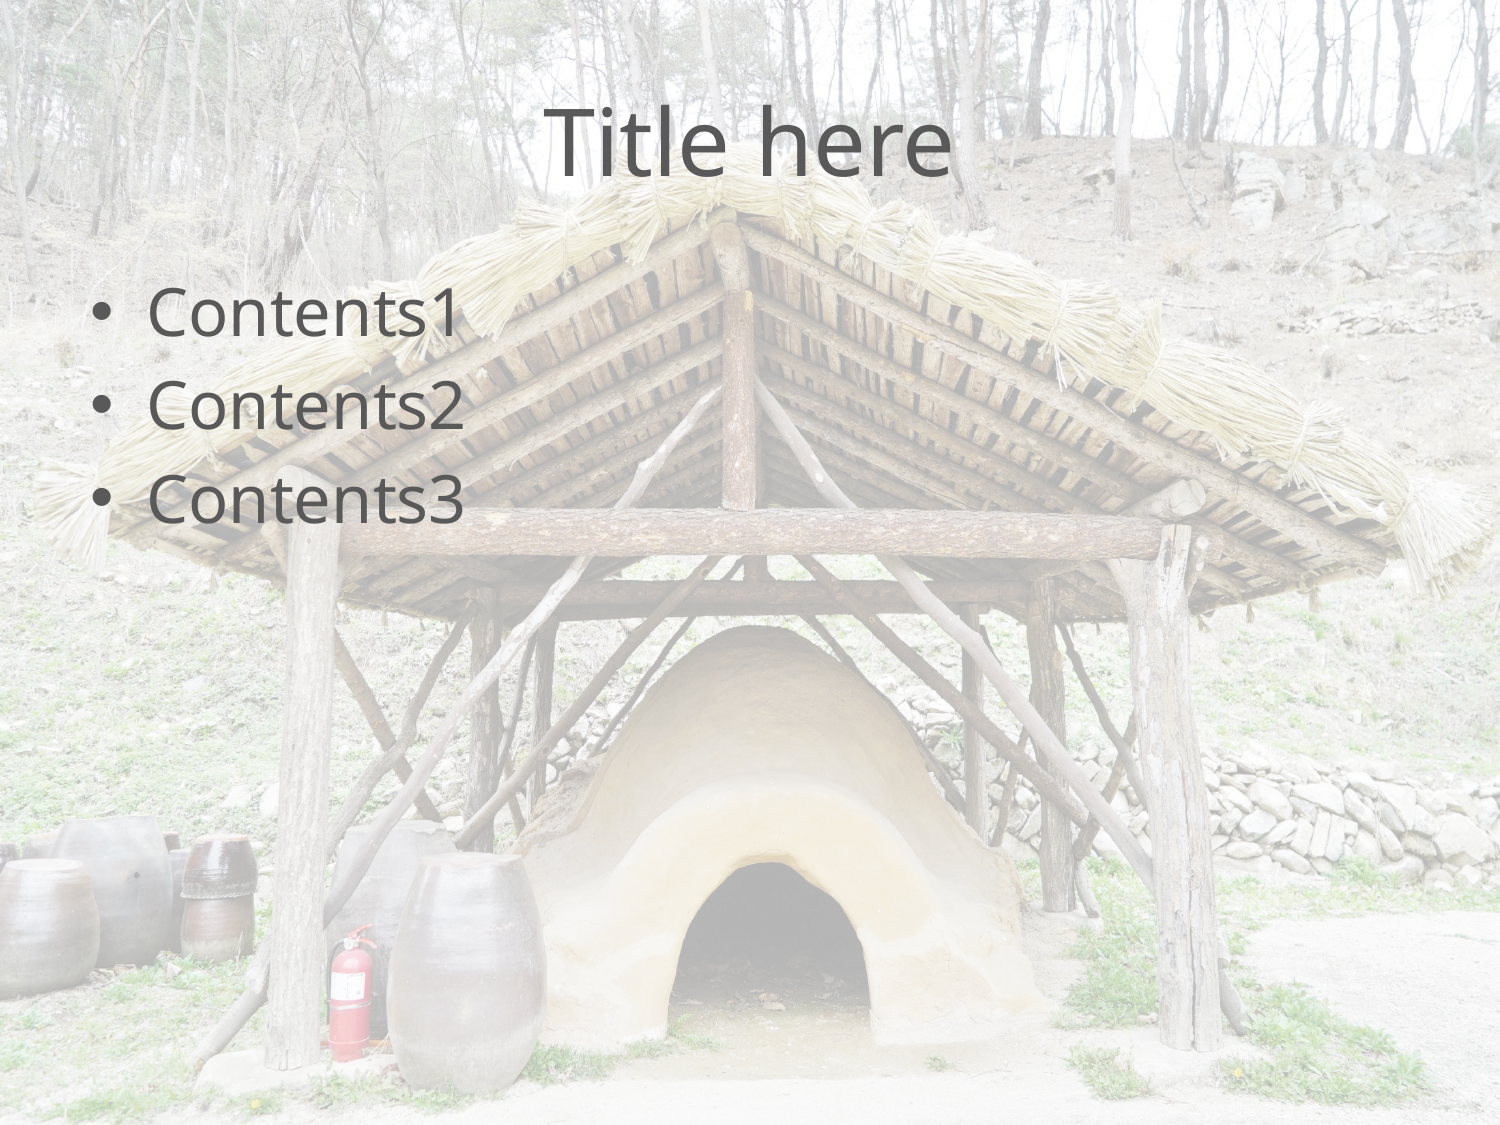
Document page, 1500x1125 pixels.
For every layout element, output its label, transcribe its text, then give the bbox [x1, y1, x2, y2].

list Contents1 Contents2 Contents3 [75, 262, 1425, 1005]
title Title here [75, 45, 1425, 233]
text_box [0, 0, 1500, 1125]
